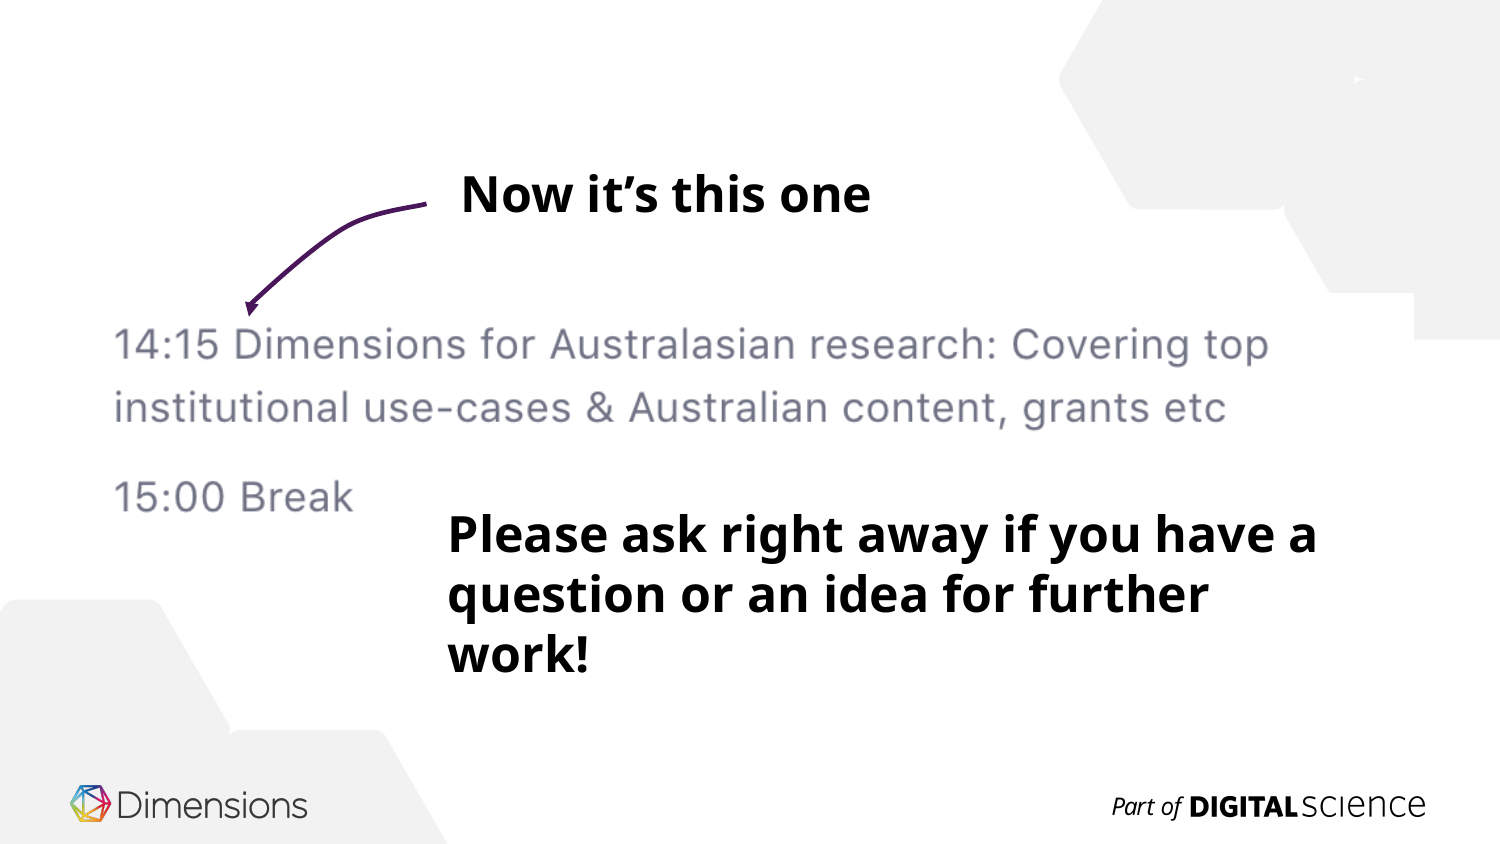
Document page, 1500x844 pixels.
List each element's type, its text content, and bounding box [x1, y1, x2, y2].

picture [0, 0, 1500, 844]
text_box Now it’s this one [445, 147, 913, 273]
text_box [264, 203, 427, 291]
text_box Please ask right away if you have a question or an idea for further work! [432, 559, 1343, 800]
